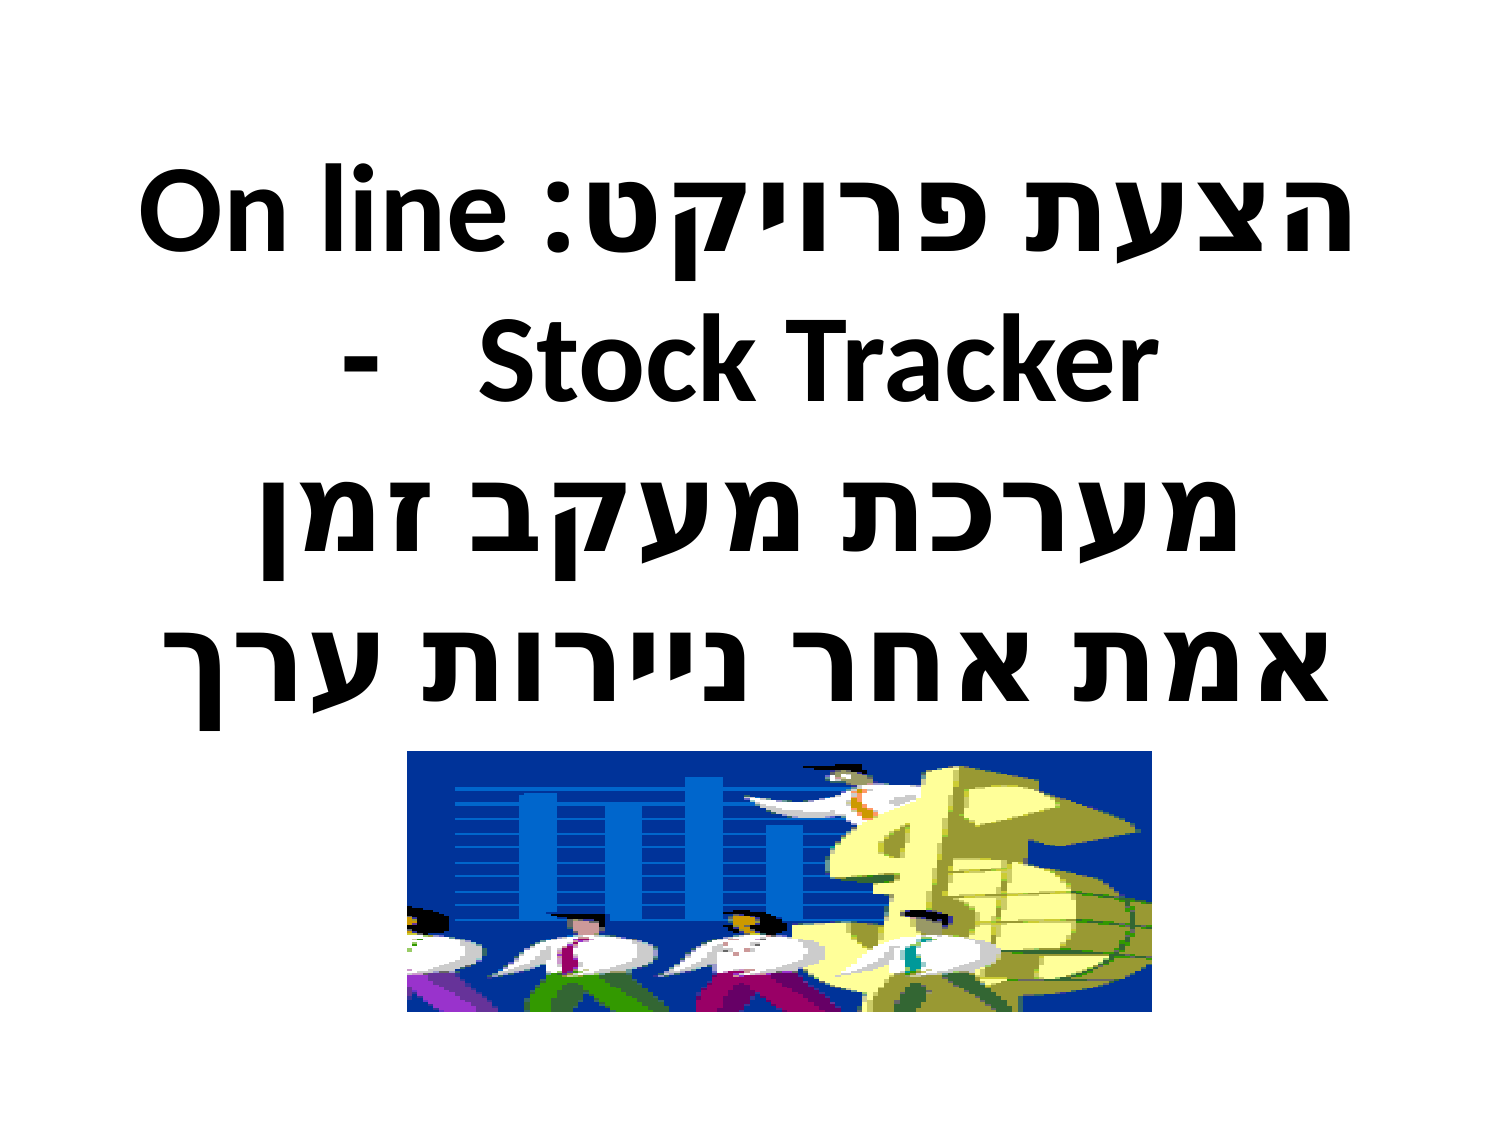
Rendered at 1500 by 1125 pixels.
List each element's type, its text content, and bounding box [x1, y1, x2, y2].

title הצעת פרויקט:On line Stock Tracker - מערכת מעקב זמן אמת אחר ניירות ערך [112, 113, 1388, 740]
picture [407, 751, 1152, 1012]
